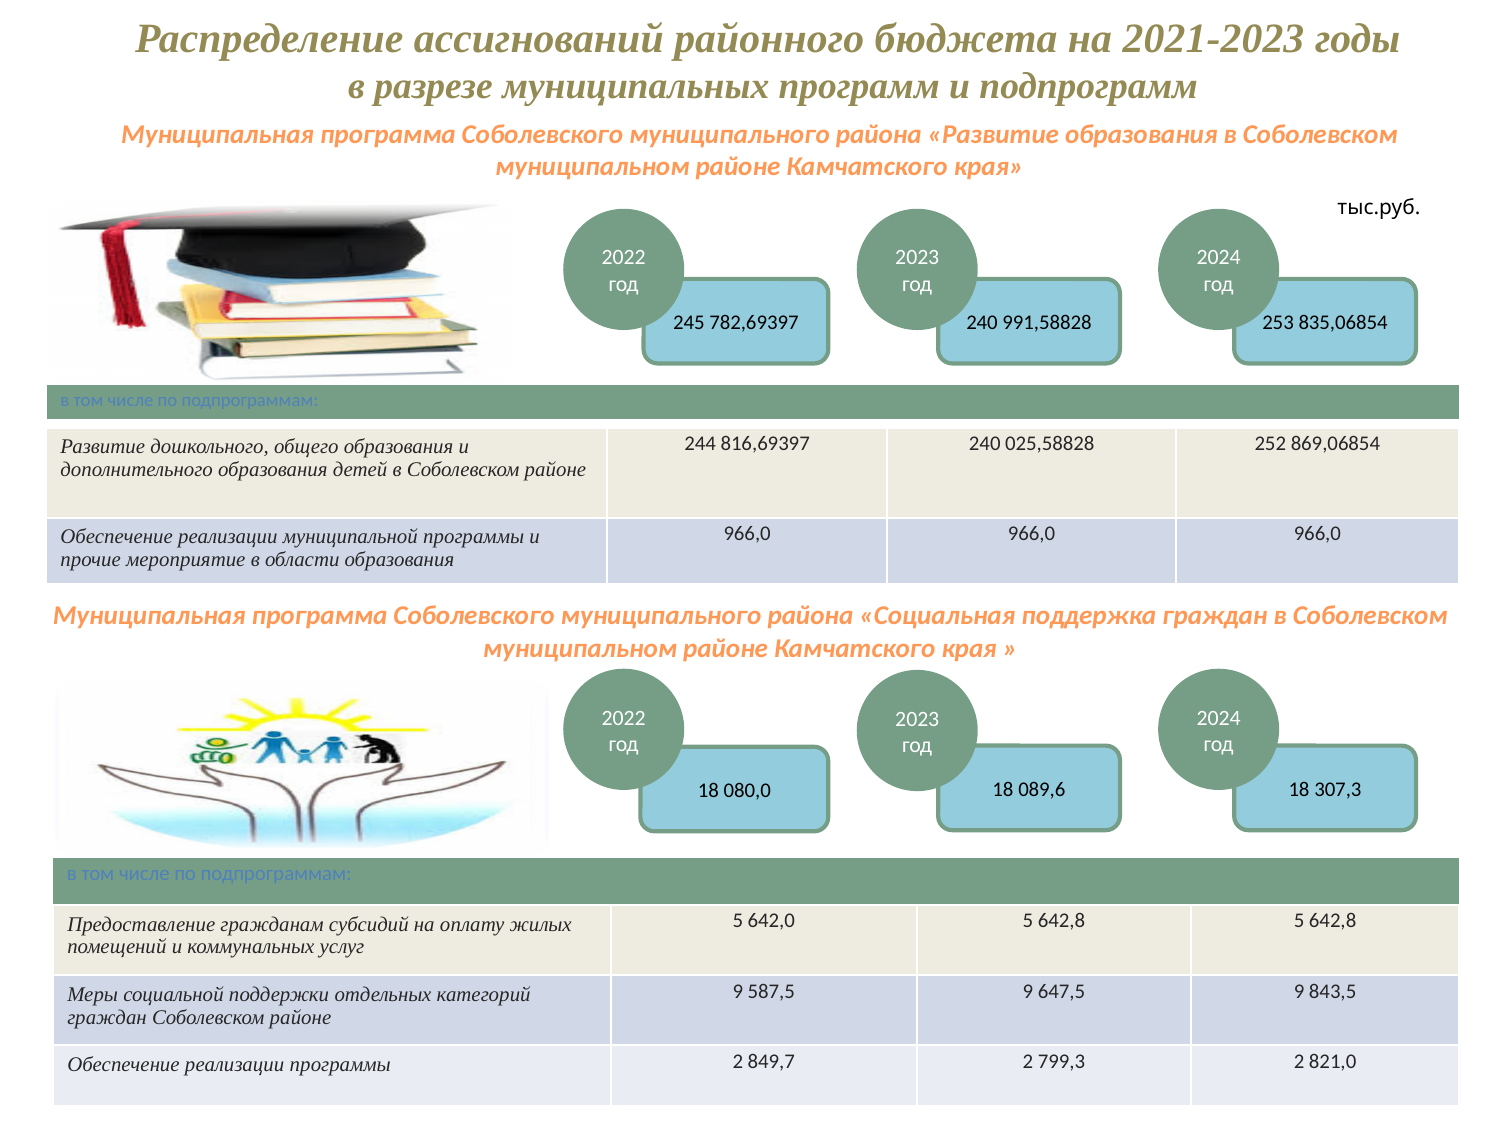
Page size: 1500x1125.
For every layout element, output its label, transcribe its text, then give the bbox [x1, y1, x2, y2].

table_header в том числе по подпрограммам: [53, 858, 1459, 904]
text_box Муниципальная программа Соболевского муниципального района «Социальная поддержка граждан в Соболевском муниципальном районе Камчатского края » [0, 578, 1500, 671]
table_cell 2 799,3 [918, 1046, 1190, 1105]
text_box 2024 год [1158, 208, 1280, 331]
table_header 240 025,58828 [888, 429, 1175, 517]
table_header в том числе по подпрограммам: [47, 385, 1459, 419]
table_header Развитие дошкольного, общего образования и дополнительного образования детей в Соболевском районе [47, 429, 606, 517]
text_box 2023 год [856, 671, 978, 792]
table_header 5 642,0 [612, 906, 916, 974]
text_box 2022 год [563, 671, 685, 790]
text_box 18 307,3 [1232, 743, 1419, 833]
text_box 18 080,0 [638, 744, 831, 834]
text_box Распределение ассигнований районного бюджета на 2021-2023 годы в разрезе муниципальных программ и подпрограмм [0, 1, 1500, 116]
text_box 18 089,6 [936, 743, 1123, 833]
text_box 245 782,69397 [641, 276, 831, 366]
table_cell 9 647,5 [918, 976, 1190, 1044]
table_header Предоставление гражданам субсидий на оплату жилых помещений и коммунальных услуг [54, 906, 610, 974]
text_box тыс.руб. [1321, 185, 1437, 227]
table_cell Обеспечение реализации программы [54, 1046, 610, 1105]
table_header 5 642,8 [918, 906, 1190, 974]
table_cell 966,0 [608, 519, 886, 578]
table_cell 966,0 [1177, 519, 1458, 578]
table_header 5 642,8 [1192, 906, 1458, 974]
text_box 240 991,58828 [936, 276, 1123, 366]
table_cell 966,0 [888, 519, 1175, 578]
picture [52, 680, 550, 855]
table_cell 2 821,0 [1192, 1046, 1458, 1105]
table_cell 9 587,5 [612, 976, 916, 1044]
text_box 2022 год [563, 208, 685, 331]
table_cell Обеспечение реализации муниципальной программы и прочие мероприятие в области образования [47, 519, 606, 578]
text_box 253 835,06854 [1232, 276, 1419, 366]
text_box 2024 год [1158, 671, 1280, 790]
text_box 2023 год [856, 208, 978, 331]
picture [46, 198, 514, 390]
table_cell 2 849,7 [612, 1046, 916, 1105]
table_cell 9 843,5 [1192, 976, 1458, 1044]
table_header 252 869,06854 [1177, 429, 1458, 517]
text_box Муниципальная программа Соболевского муниципального района «Развитие образования в Соболевском муниципальном районе Камчатского края» [9, 136, 1500, 190]
table_header 244 816,69397 [608, 429, 886, 517]
table_cell Меры социальной поддержки отдельных категорий граждан Соболевском районе [54, 976, 610, 1044]
